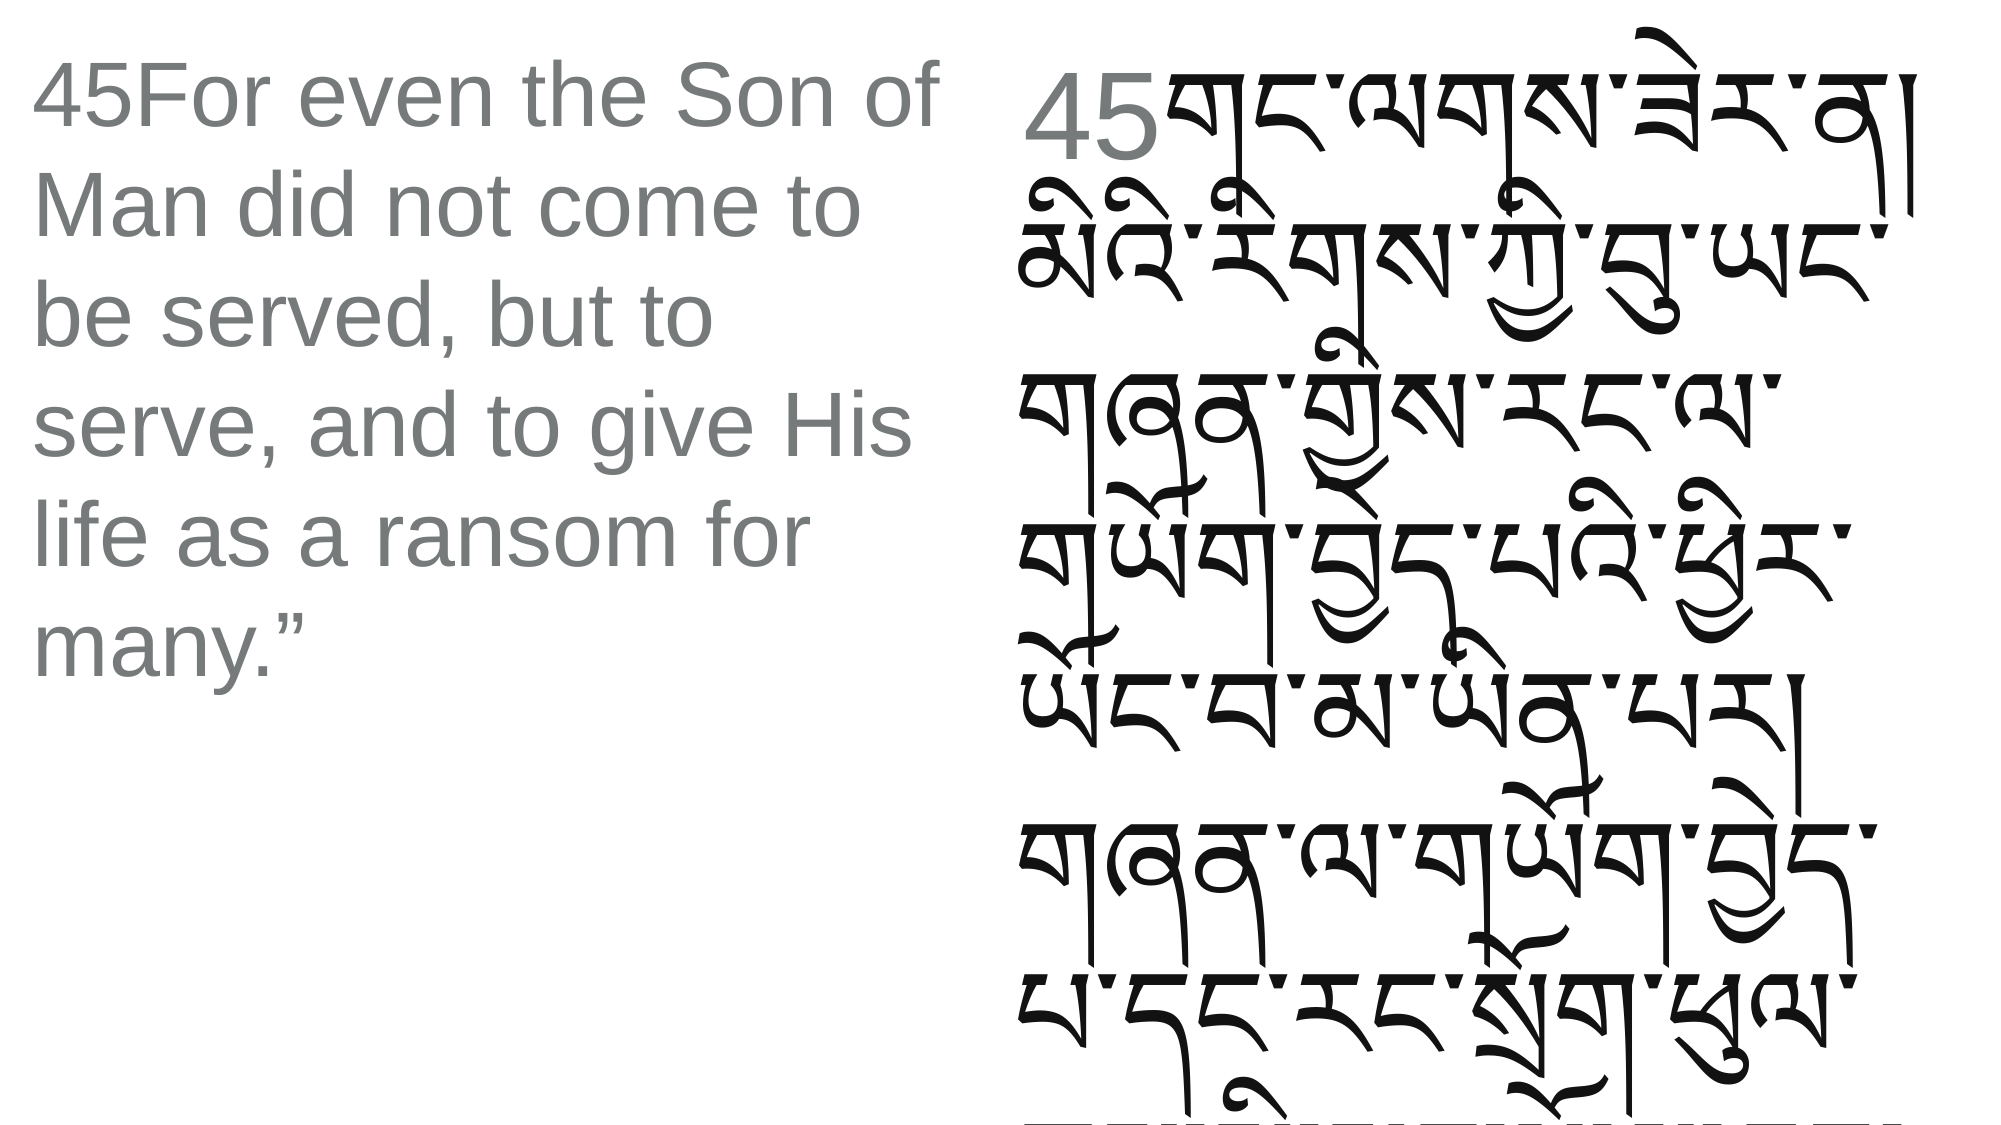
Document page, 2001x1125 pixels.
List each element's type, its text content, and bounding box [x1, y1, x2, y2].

text_box 45For even the Son of Man did not come to be served, but to serve, and to give His life as a ransom for many.” [18, 27, 973, 1104]
text_box 45གང་ལགས་ཟེར་ན། མིའི་རིགས་ཀྱི་བུ་ཡང་གཞན་གྱིས་རང་ལ་གཡོག་བྱེད་པའི་ཕྱིར་ཡོང་བ་མ་ཡིན་པར། གཞན་ལ་གཡོག་བྱེད་པ་དང་རང་སྲོག་ཕུལ་ནས་མི་མང་པོ་ལ་ཐར་པ་ཐོབ་པའི་ཕྱིར་ཡོང་བ་ཡིན་”ཞེས་གསུངས། [999, 27, 2000, 1104]
